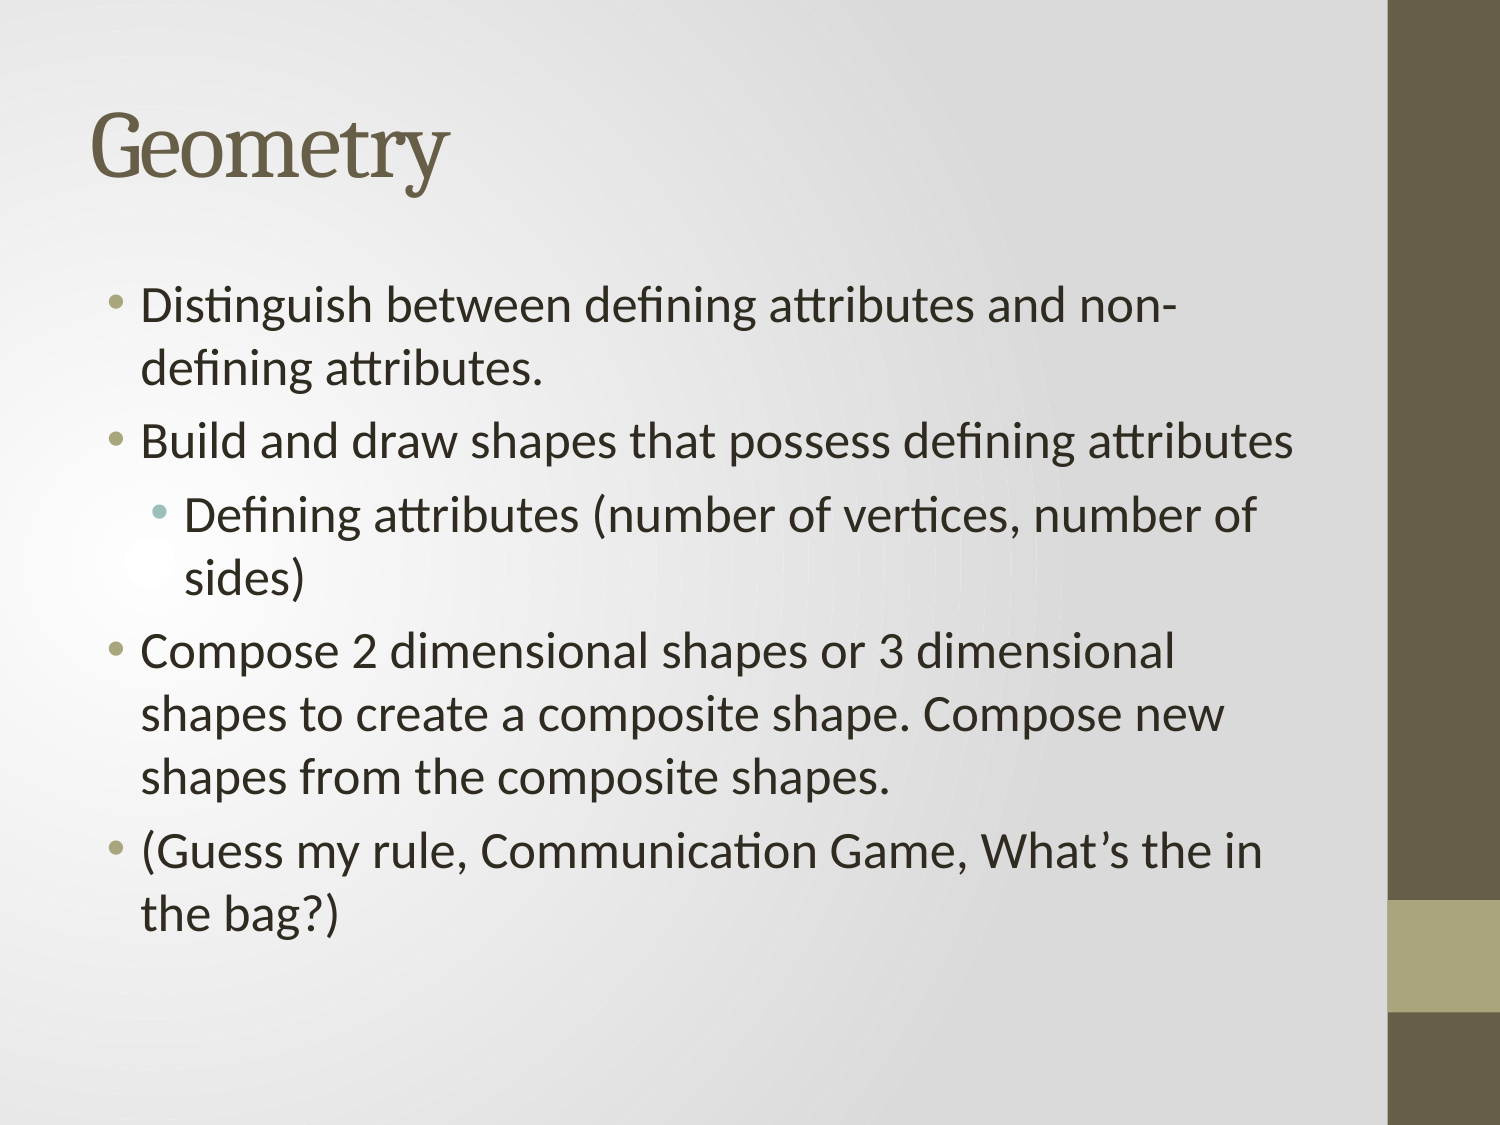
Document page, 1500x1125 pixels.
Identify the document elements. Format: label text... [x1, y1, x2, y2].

title Geometry [75, 45, 1325, 233]
list Distinguish between defining attributes and non-defining attributes. Build and draw shapes that possess defining attributes Defining attributes (number of vertices, number of sides) Compose 2 dimensional shapes or 3 dimensional shapes to create a composite shape. Compose new shapes from the composite shapes. (Guess my rule, Communication Game, What’s the in the bag?) [75, 262, 1325, 1050]
